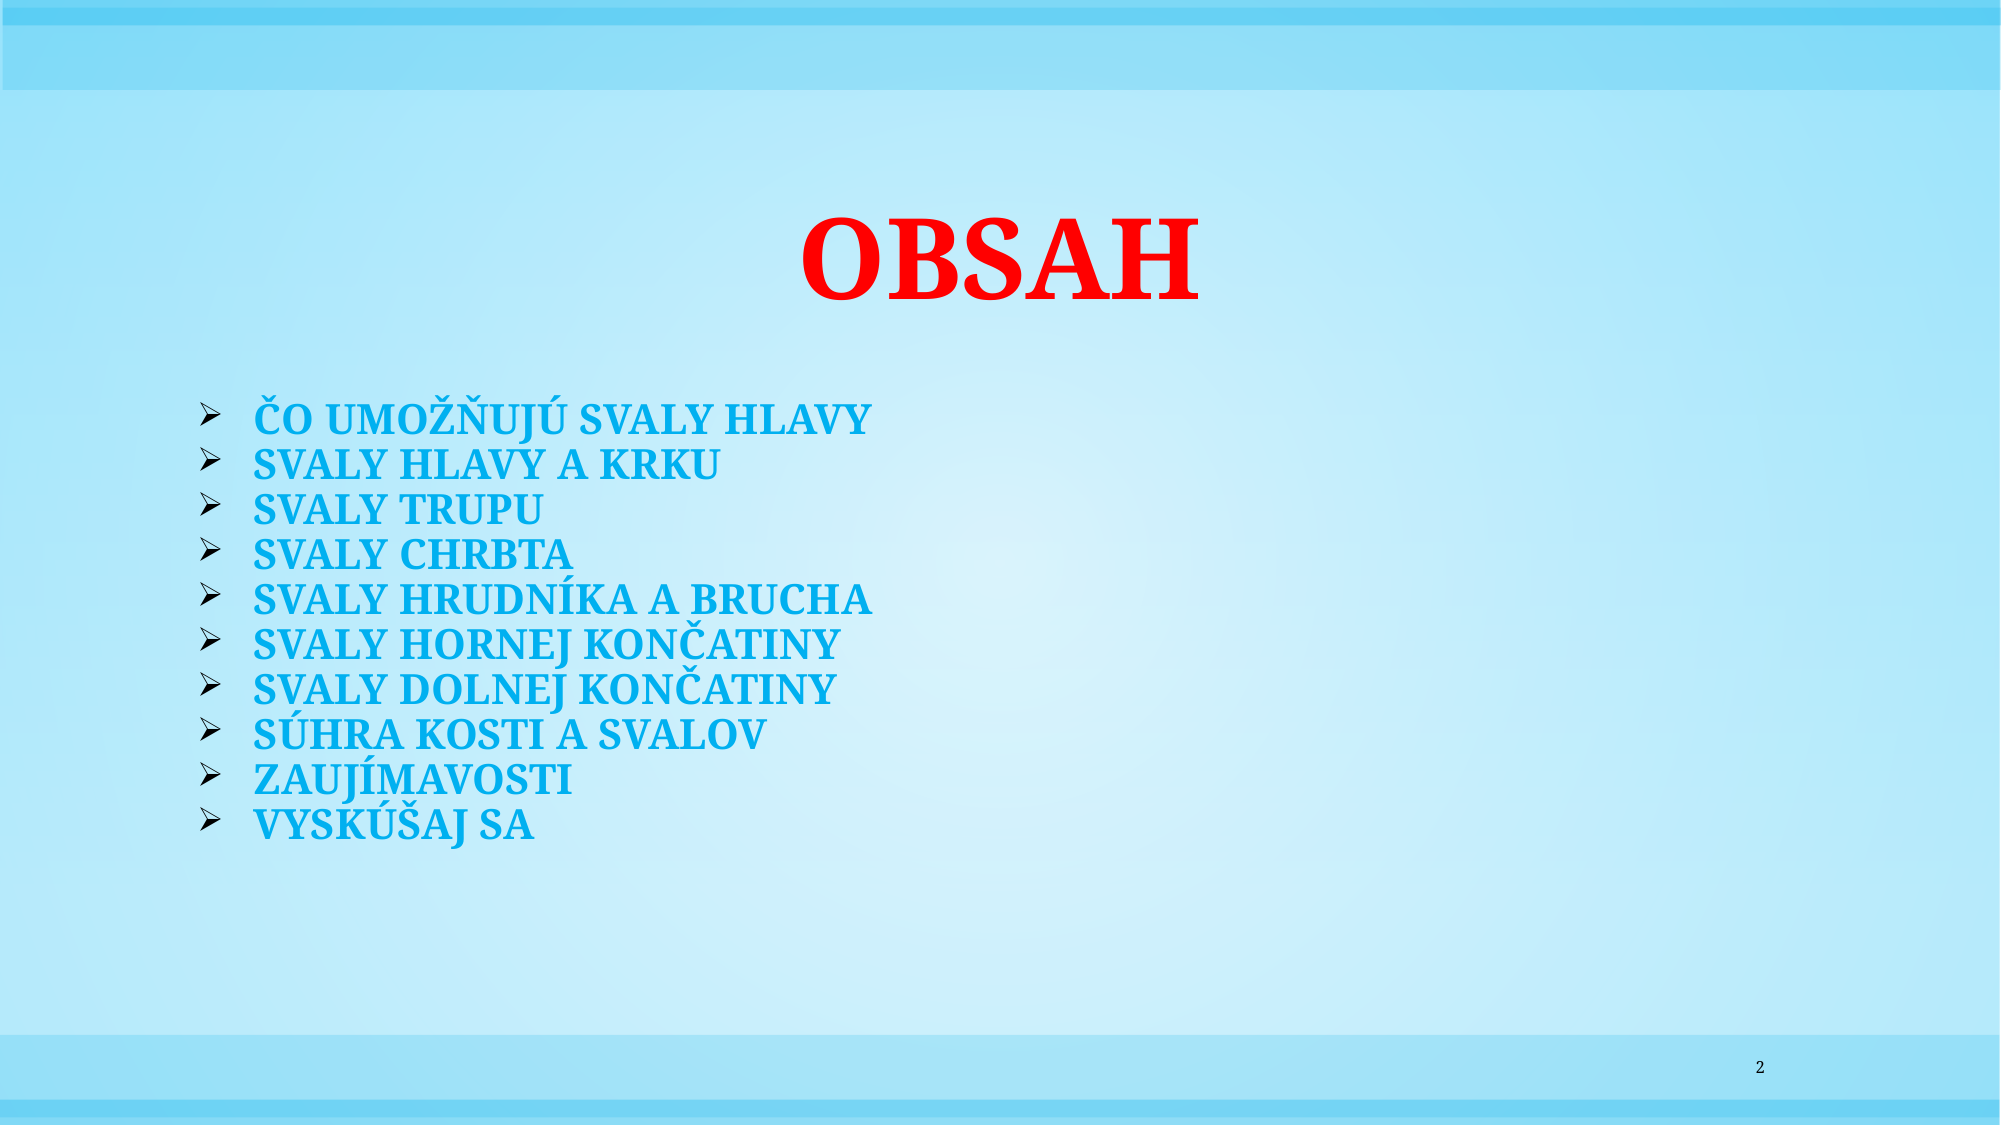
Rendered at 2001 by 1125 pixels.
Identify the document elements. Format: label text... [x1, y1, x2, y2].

list Čo umožňujú svaly hlavy Svaly hlavy a krku Svaly trupu Svaly chrbta Svaly hrudníka a brucha Svaly hornej končatiny Svaly dolnej končatiny Súhra kosti a svalov Zaujímavosti Vyskúšaj sa [182, 391, 1818, 1019]
title OBSAH [182, 169, 1818, 332]
slide_number 2 [1674, 1048, 1780, 1088]
